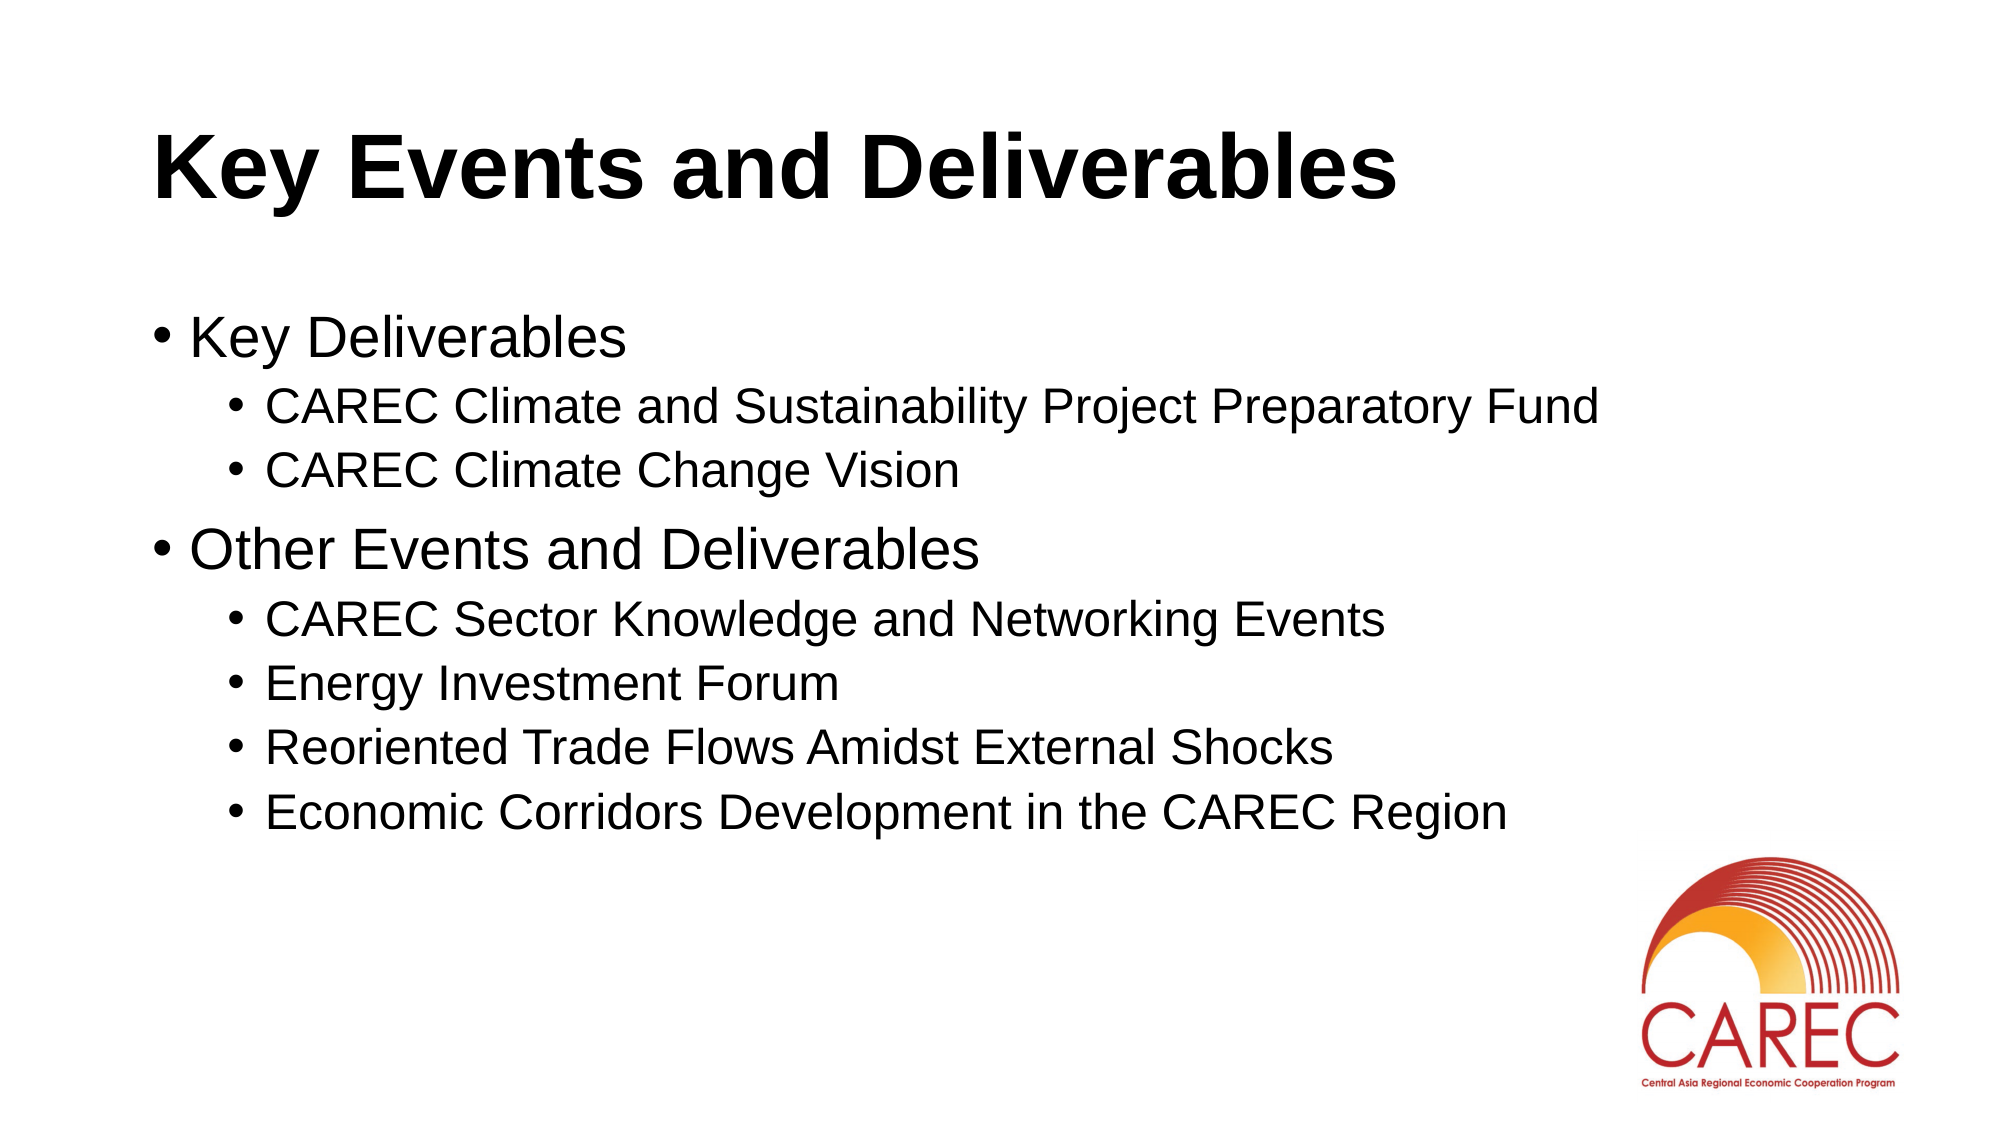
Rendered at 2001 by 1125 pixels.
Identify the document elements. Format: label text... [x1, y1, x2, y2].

title Key Events and Deliverables [137, 59, 1863, 278]
picture [1637, 830, 1904, 1103]
list Key Deliverables CAREC Climate and Sustainability Project Preparatory Fund CAREC Climate Change Vision Other Events and Deliverables CAREC Sector Knowledge and Networking Events Energy Investment Forum Reoriented Trade Flows Amidst External Shocks Economic Corridors Development in the CAREC Region [137, 299, 1863, 1014]
